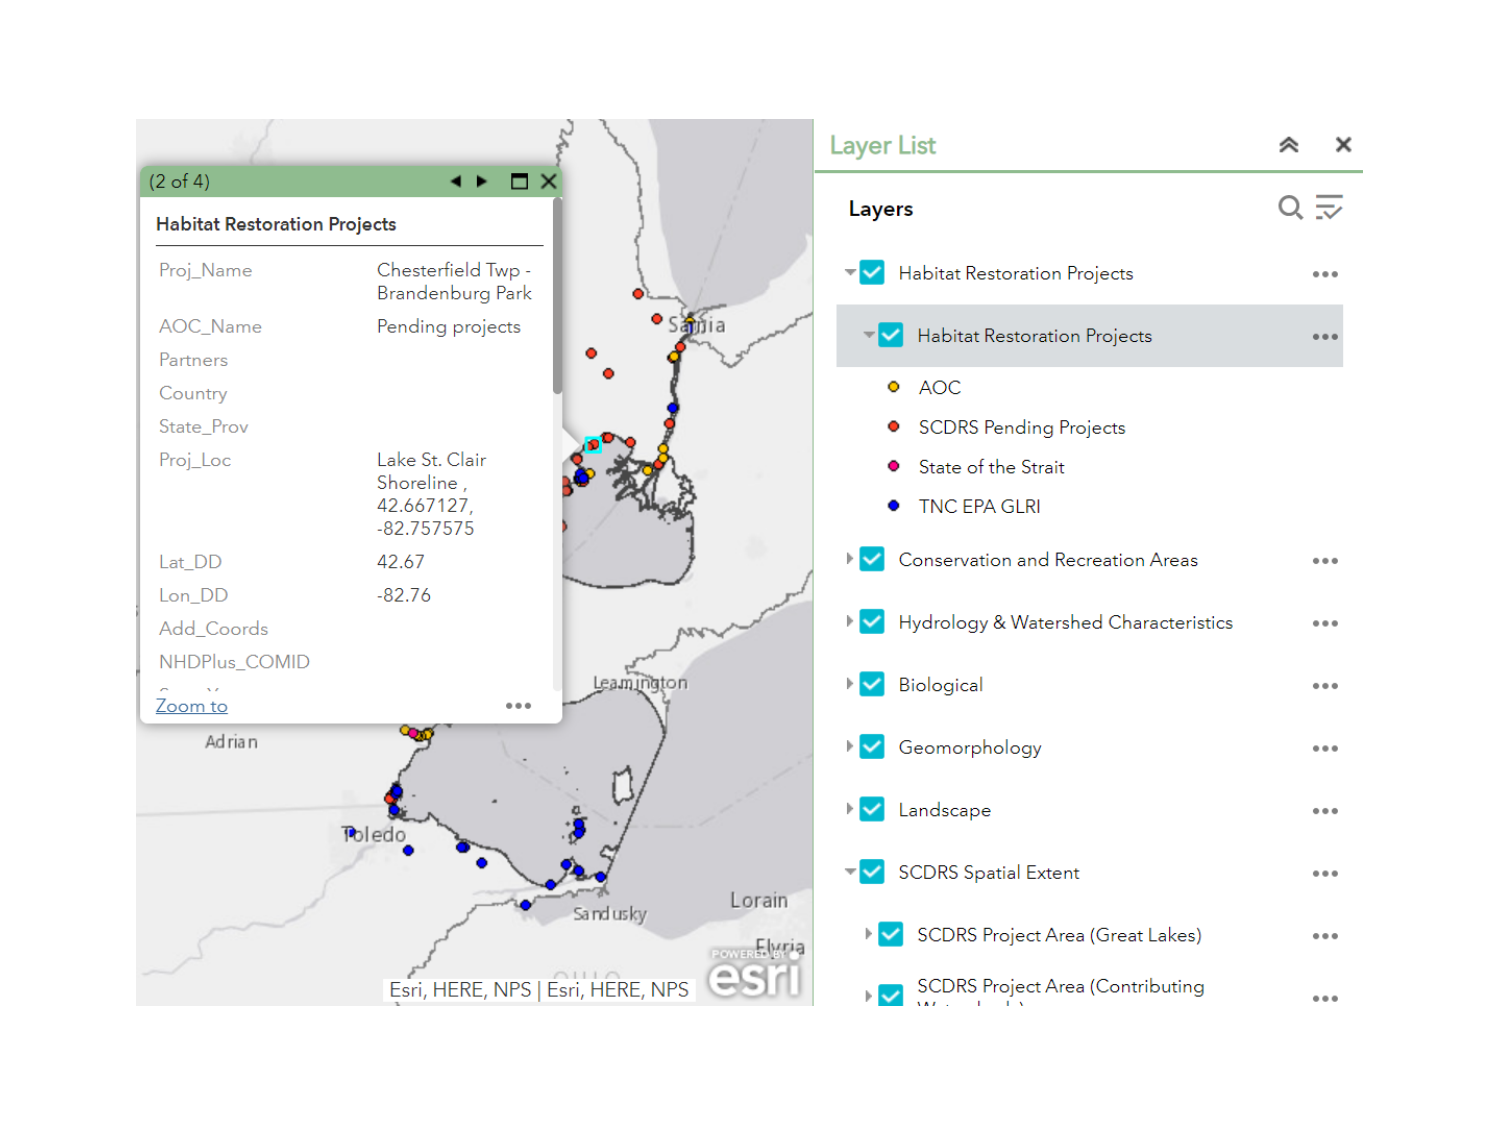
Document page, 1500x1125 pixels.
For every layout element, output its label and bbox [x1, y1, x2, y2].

picture [136, 119, 1363, 1006]
